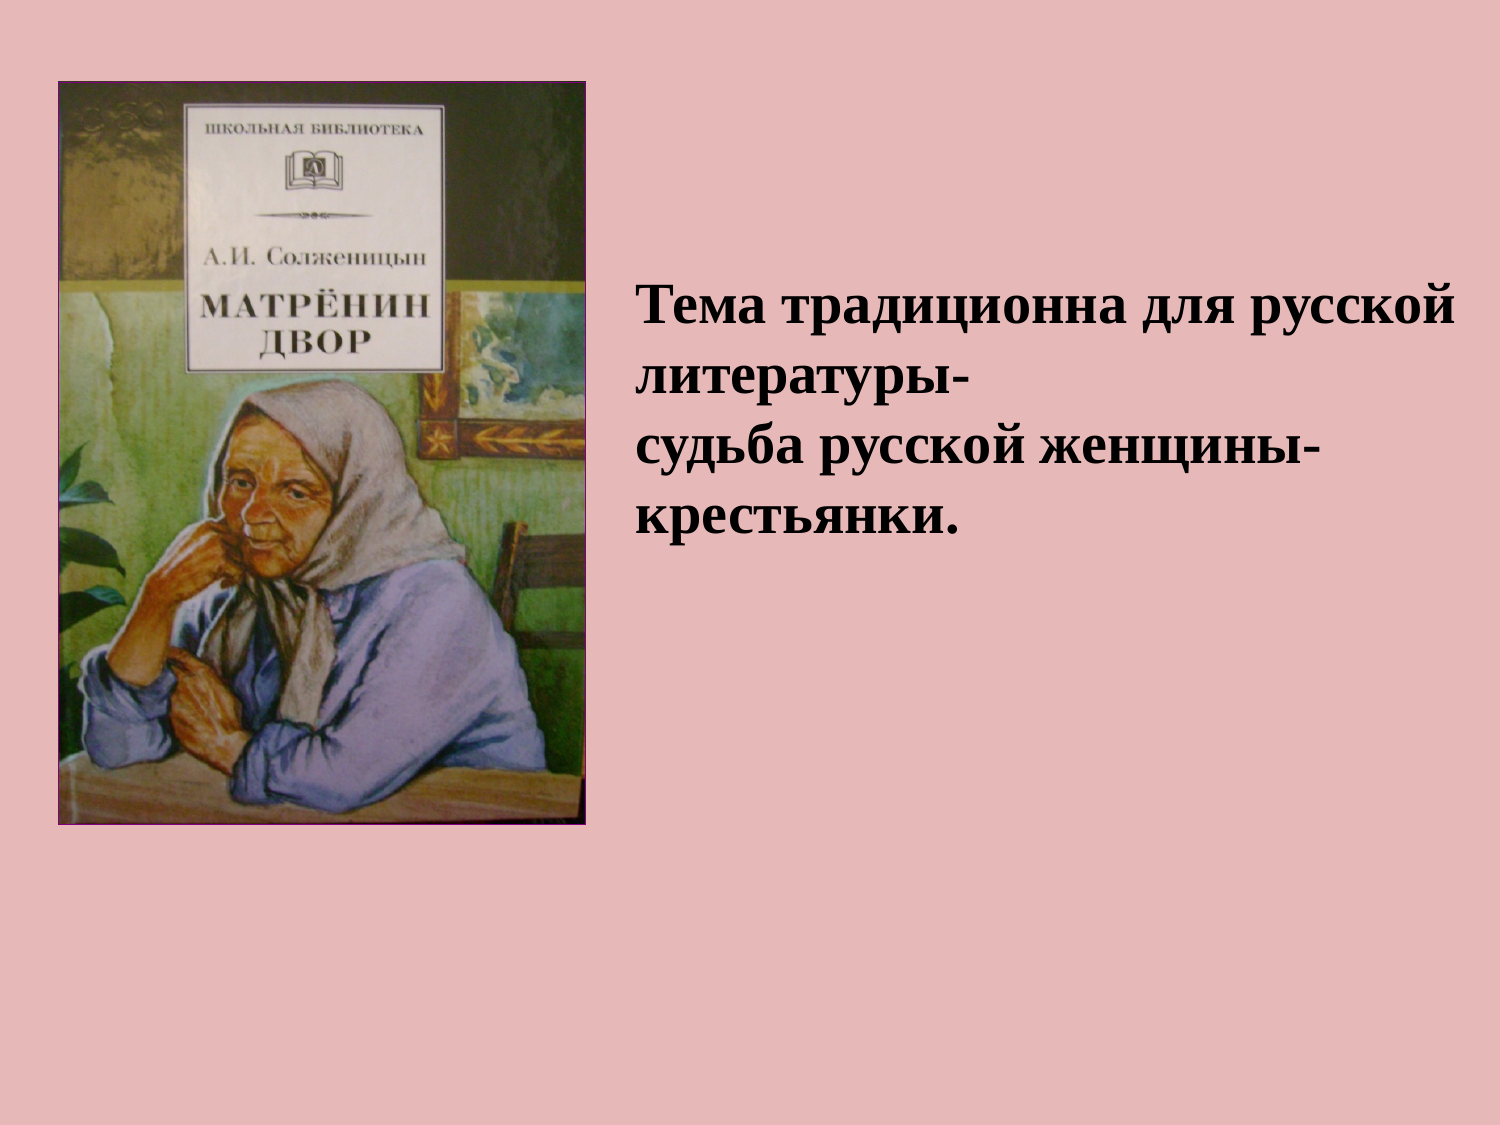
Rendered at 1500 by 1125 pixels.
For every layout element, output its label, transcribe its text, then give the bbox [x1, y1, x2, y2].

text_box Тема традиционна для русской литературы- судьба русской женщины-крестьянки. [621, 257, 1500, 553]
picture [58, 81, 587, 825]
